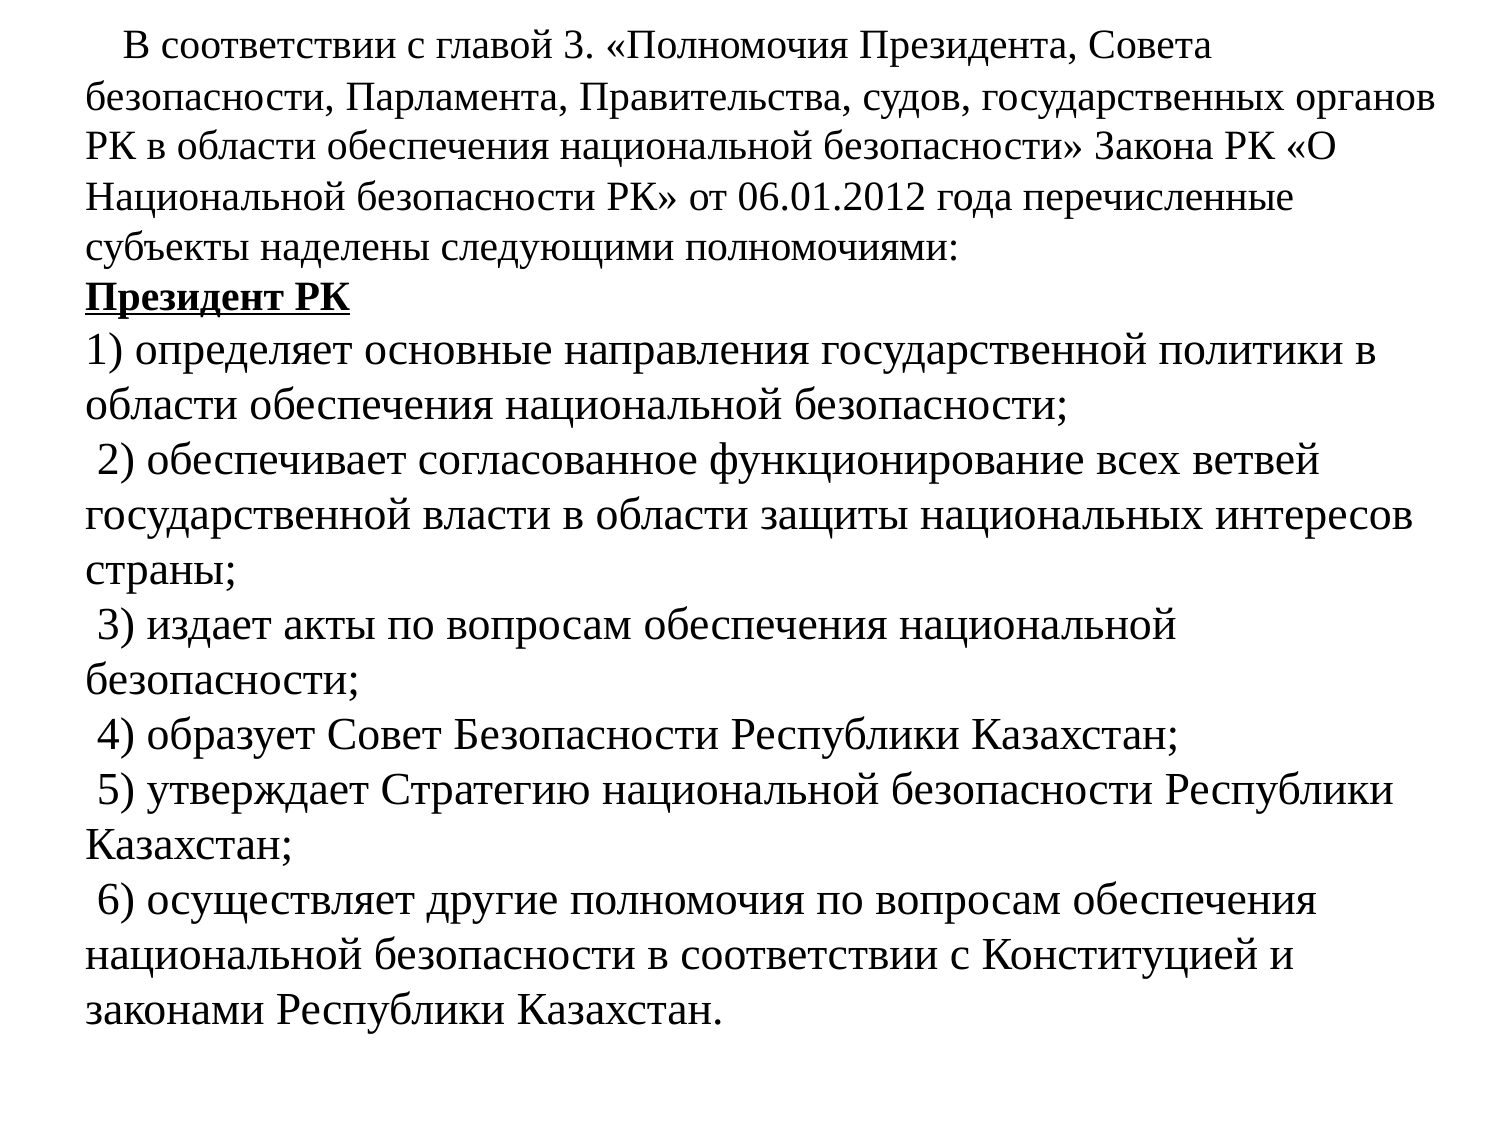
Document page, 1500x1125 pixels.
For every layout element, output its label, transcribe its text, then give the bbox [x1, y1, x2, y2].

text_box В соответствии с главой 3. «Полномочия Президента, Совета безопасности, Парламента, Правительства, судов, государственных органов РК в области обеспечения национальной безопасности» Закона РК «О Национальной безопасности РК» от 06.01.2012 года перечисленные субъекты наделены следующими полномочиями: Президент РК 1) определяет основные направления государственной политики в области обеспечения национальной безопасности; 2) обеспечивает согласованное функционирование всех ветвей государственной власти в области защиты национальных интересов страны; 3) издает акты по вопросам обеспечения национальной безопасности; 4) образует Совет Безопасности Республики Казахстан; 5) утверждает Стратегию национальной безопасности Республики Казахстан; 6) осуществляет другие полномочия по вопросам обеспечения национальной безопасности в соответствии с Конституцией и законами Республики Казахстан. [70, 0, 1477, 1125]
